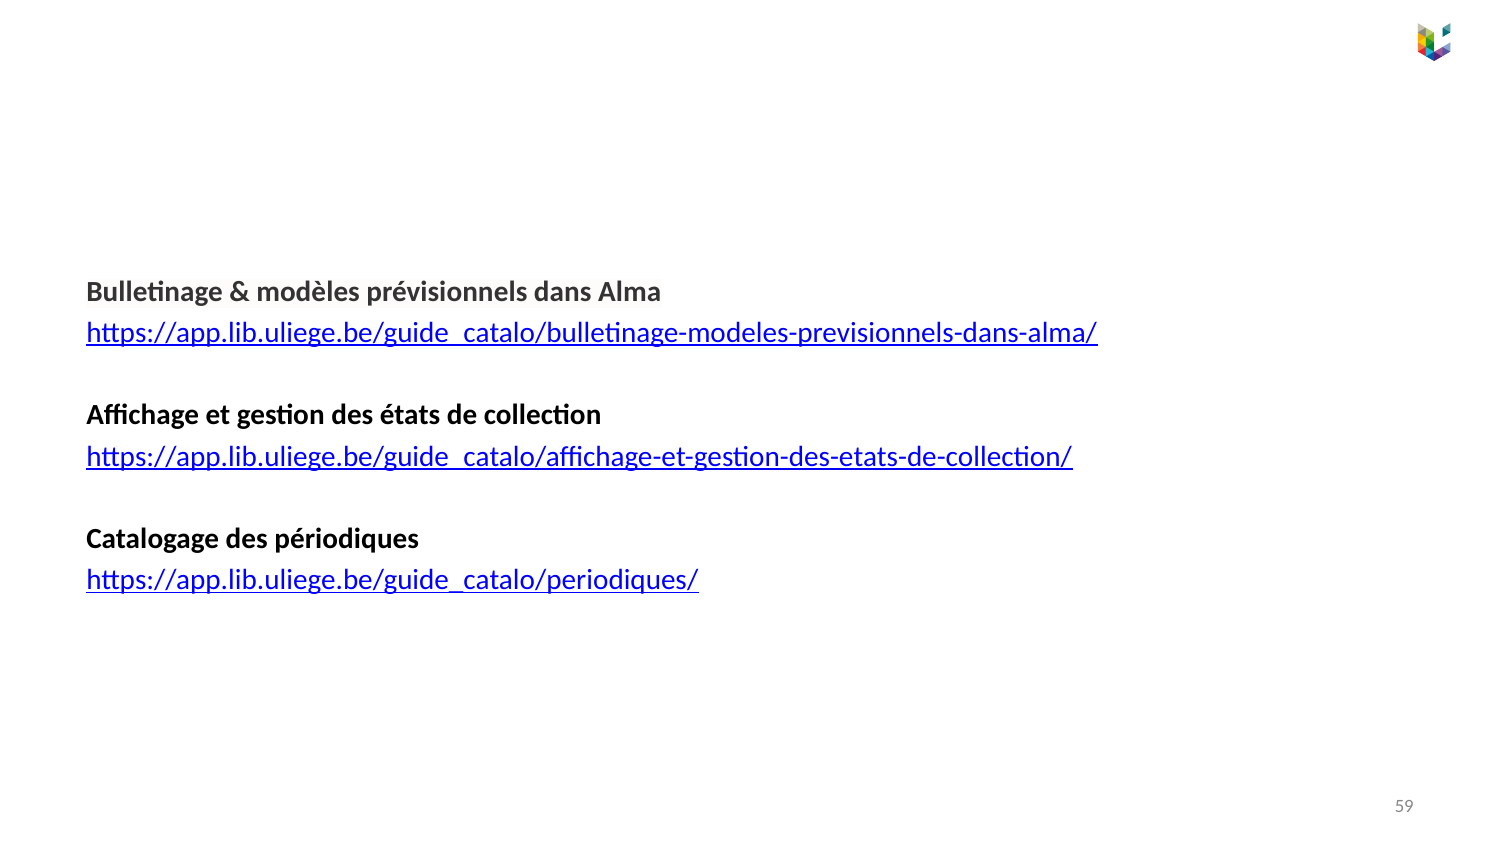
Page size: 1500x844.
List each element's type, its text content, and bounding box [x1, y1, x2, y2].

slide_number 59 [1074, 782, 1425, 827]
list Bulletinage & modèles prévisionnels dans Alma https://app.lib.uliege.be/guide_catalo/bulletinage-modeles-previsionnels-dans-alma/ Affichage et gestion des états de collection https://app.lib.uliege.be/guide_catalo/affichage-et-gestion-des-etats-de-collection/ Catalogage des périodiques https://app.lib.uliege.be/guide_catalo/periodiques/ [75, 265, 1425, 622]
picture [1403, 8, 1465, 76]
